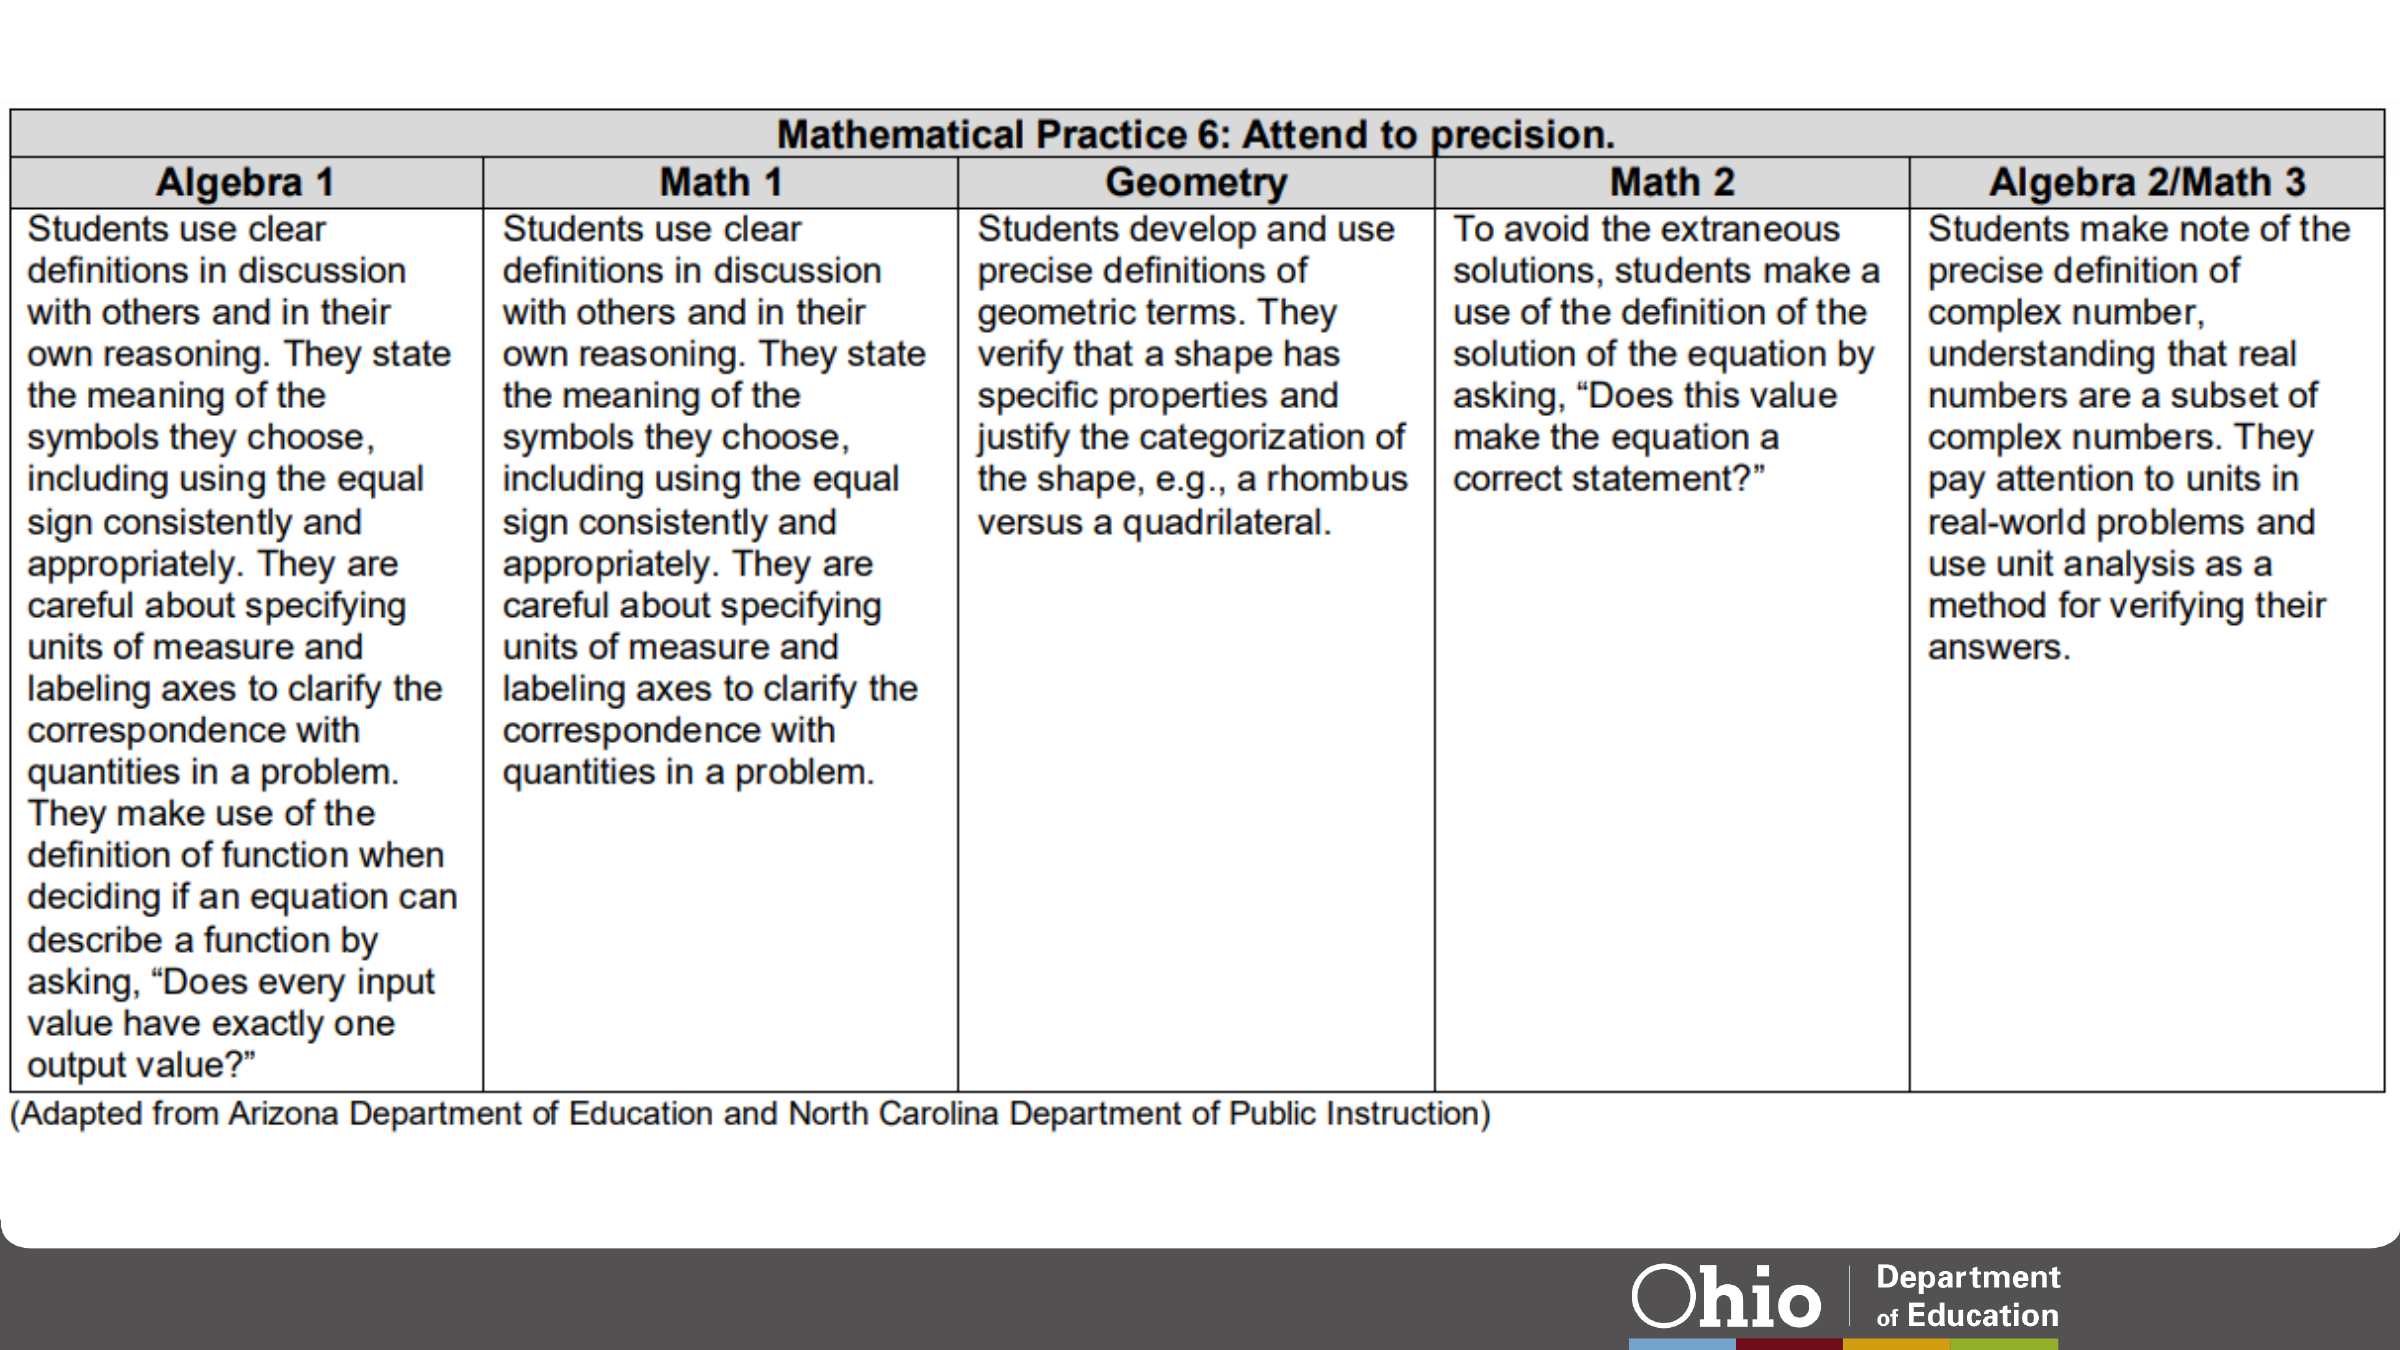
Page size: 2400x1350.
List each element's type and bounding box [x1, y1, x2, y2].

picture [0, 101, 2400, 1137]
picture [0, 1209, 2400, 1350]
